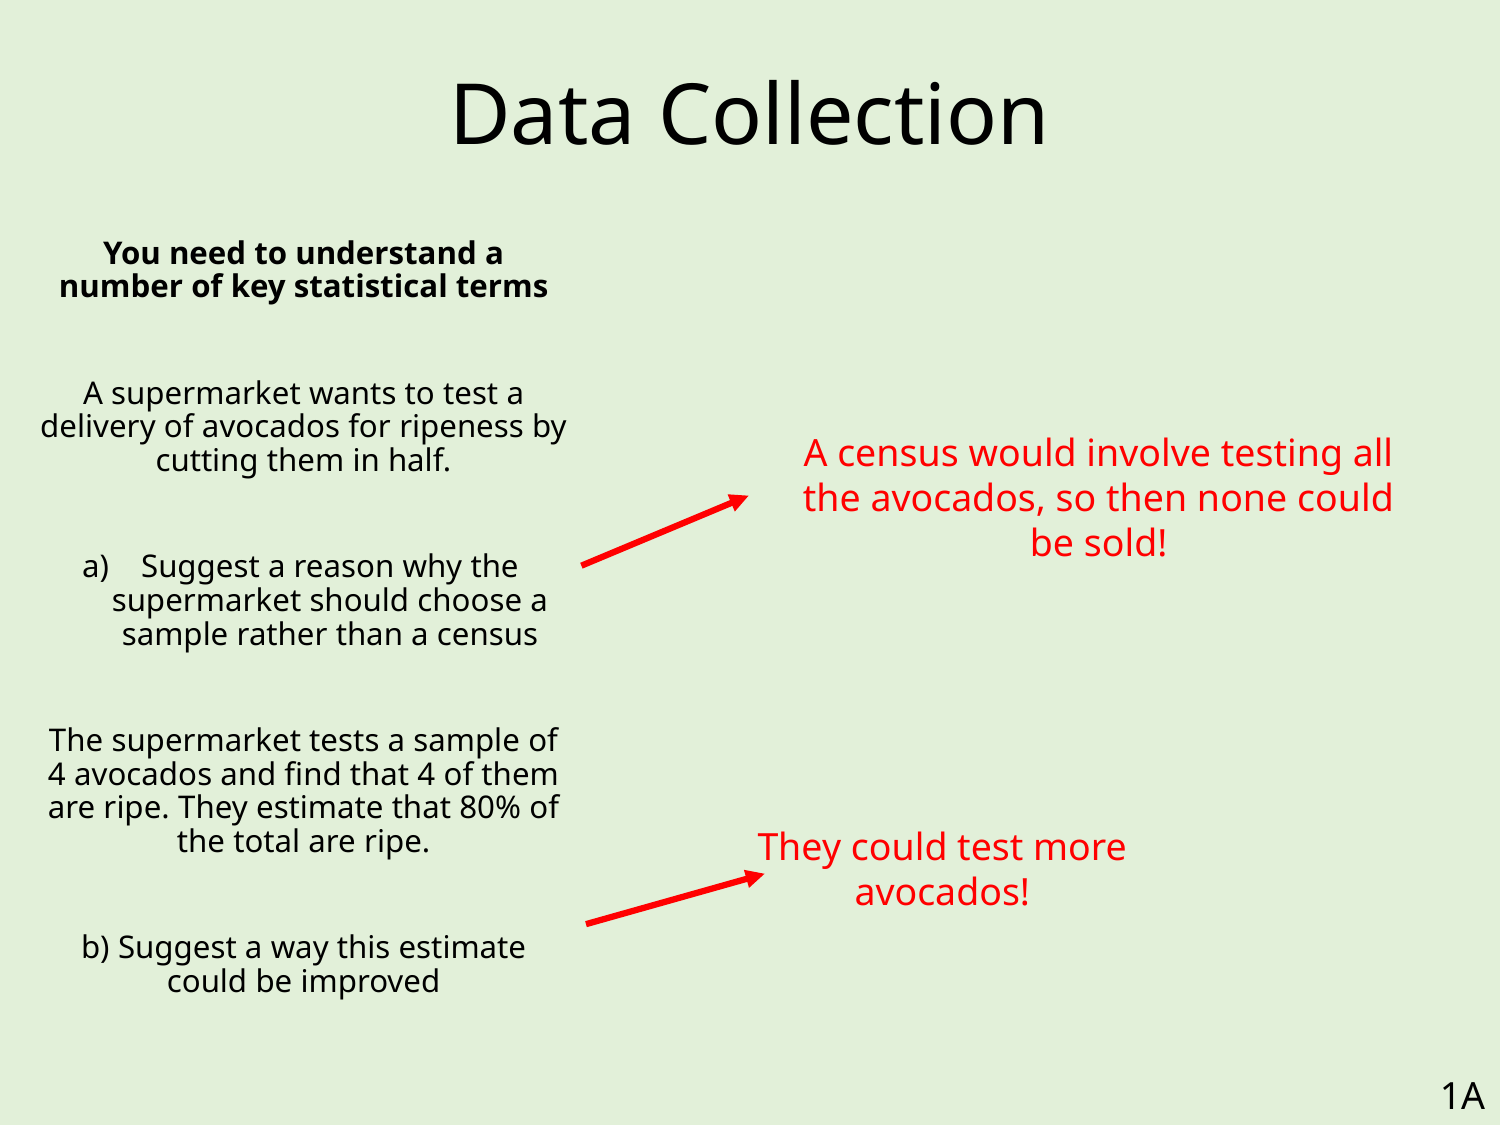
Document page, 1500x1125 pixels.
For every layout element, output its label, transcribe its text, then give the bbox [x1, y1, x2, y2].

text_box A census would involve testing all the avocados, so then none could be sold! [762, 421, 1435, 571]
text_box 1A [1424, 1064, 1500, 1125]
text_box They could test more avocados! [741, 816, 1144, 921]
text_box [581, 495, 749, 566]
title Data Collection [103, 35, 1397, 199]
list You need to understand a number of key statistical terms A supermarket wants to test a delivery of avocados for ripeness by cutting them in half. Suggest a reason why the supermarket should choose a sample rather than a census The supermarket tests a sample of 4 avocados and find that 4 of them are ripe. They estimate that 80% of the total are ripe. b) Suggest a way this estimate could be improved [23, 229, 585, 1014]
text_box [586, 873, 765, 925]
